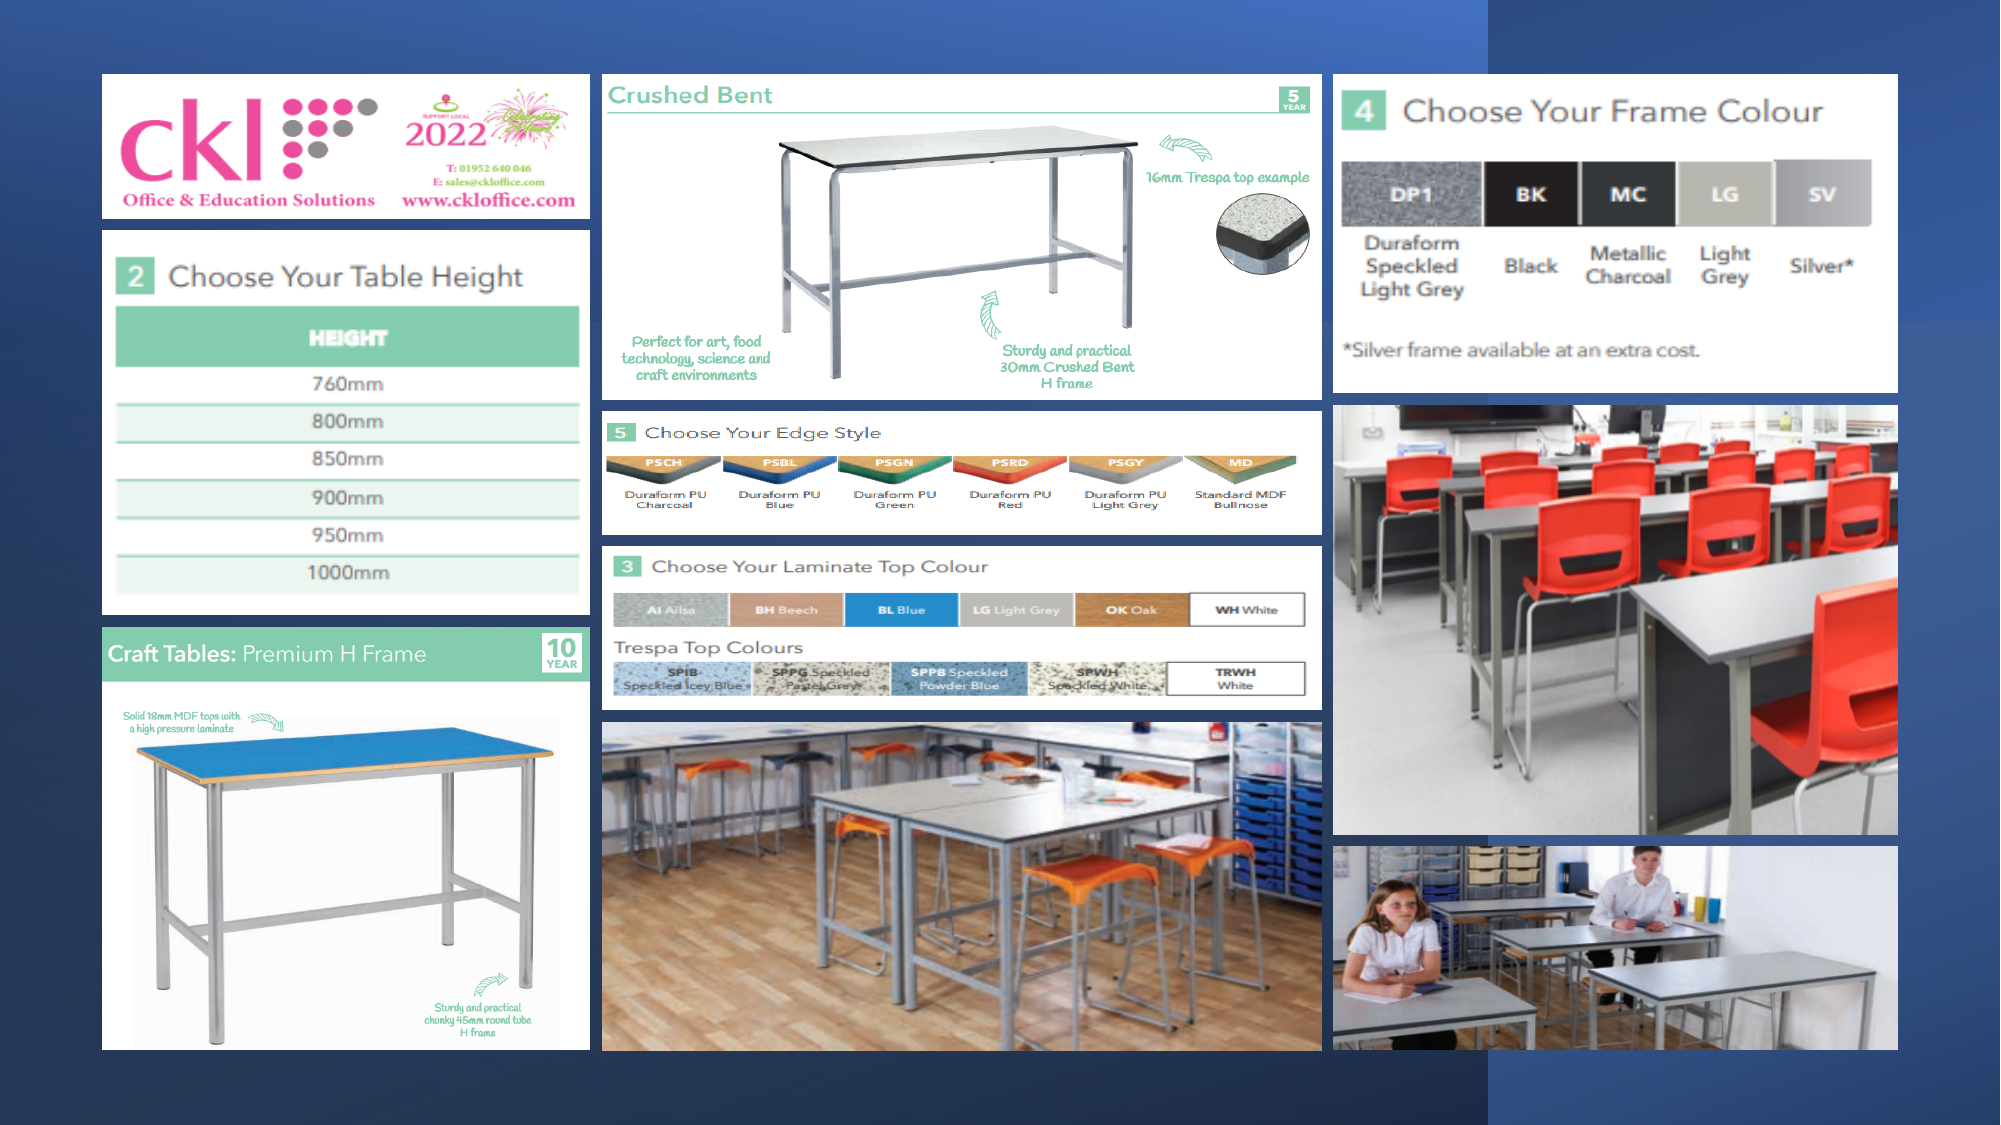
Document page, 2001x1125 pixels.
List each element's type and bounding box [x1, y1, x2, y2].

list [602, 74, 1322, 400]
text_box [0, 0, 1489, 321]
text_box [0, 321, 2000, 1125]
picture [602, 411, 1322, 535]
picture [102, 230, 590, 615]
picture [1333, 405, 1898, 835]
picture [602, 546, 1322, 710]
picture [1333, 74, 1898, 393]
text_box [1489, 0, 2000, 321]
picture [102, 627, 590, 1050]
picture [1333, 846, 1898, 1050]
picture [102, 74, 590, 219]
picture [602, 722, 1322, 1051]
